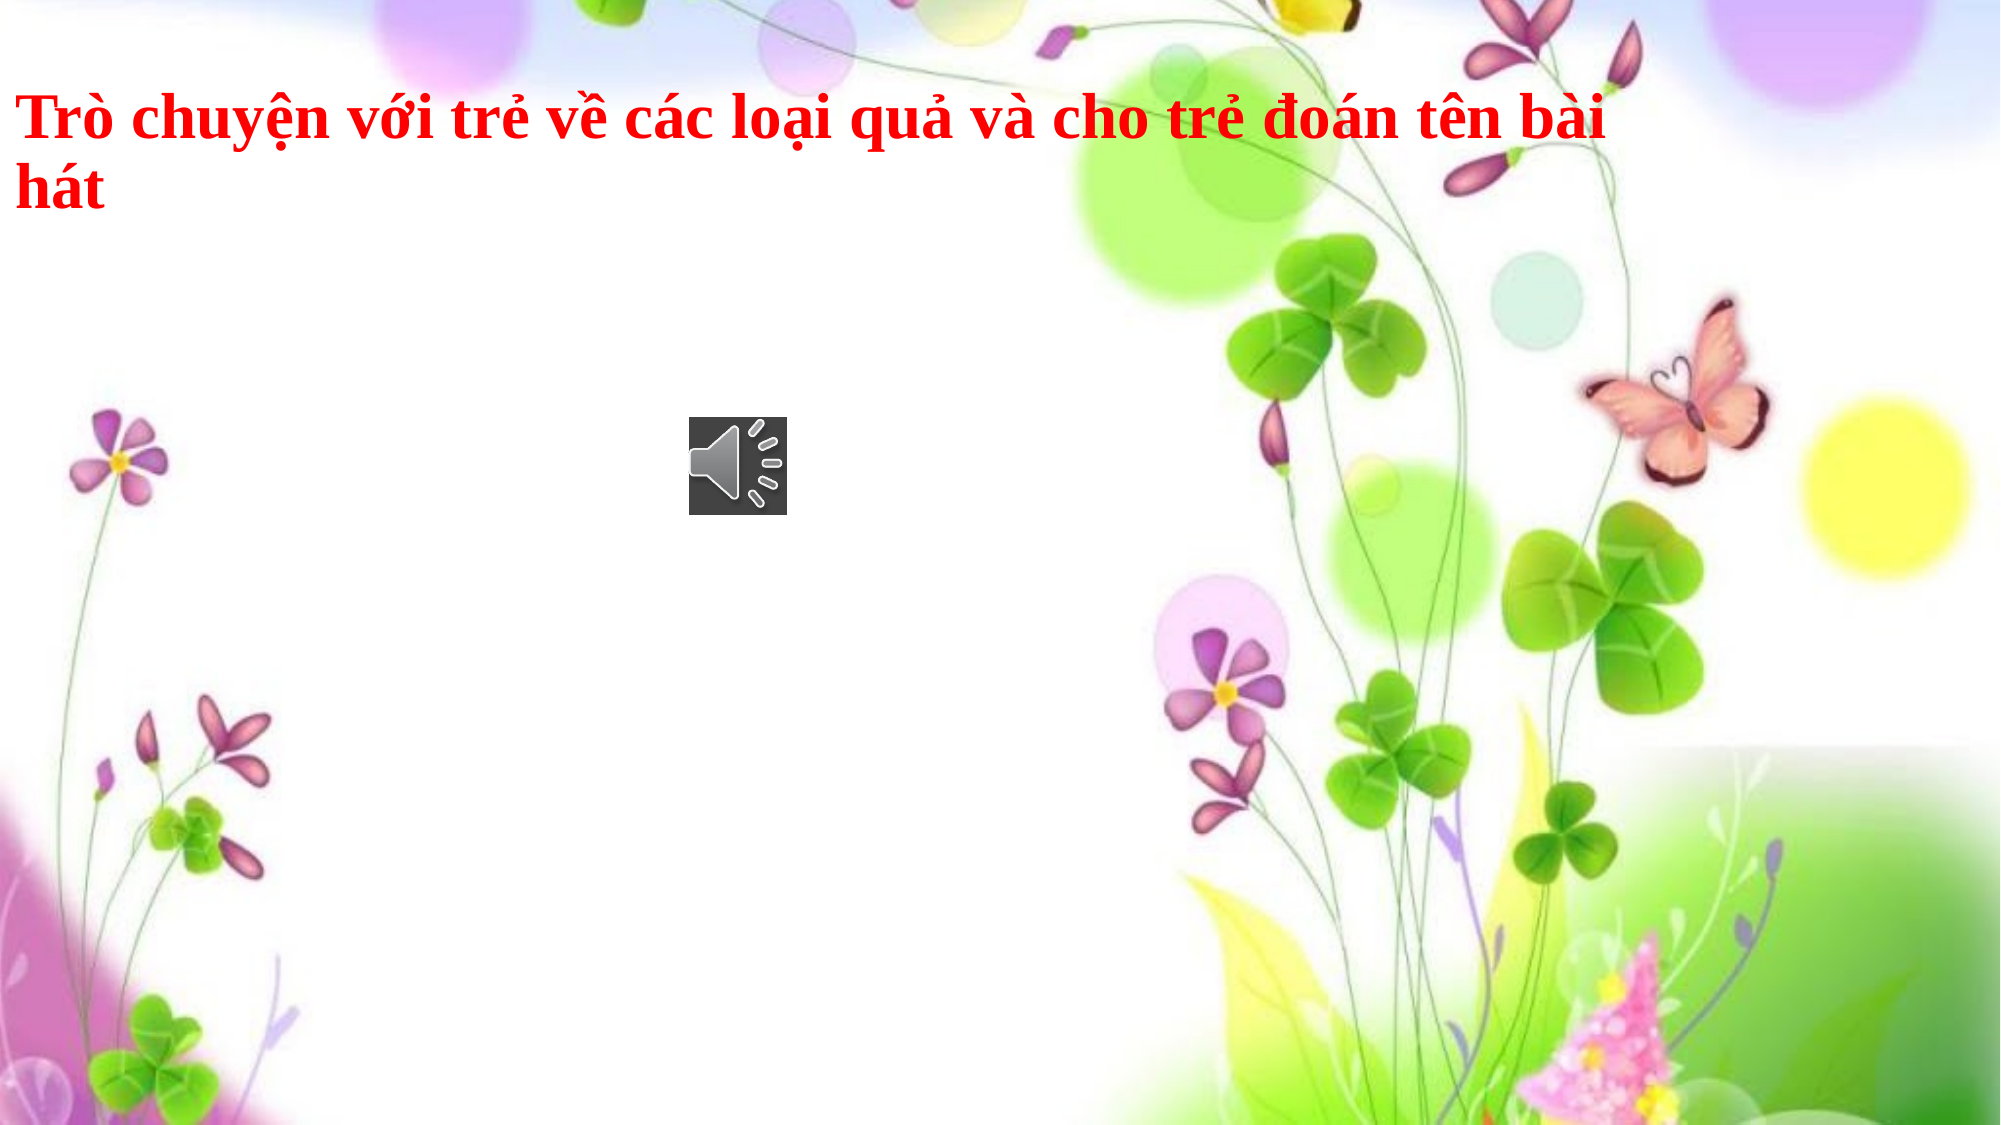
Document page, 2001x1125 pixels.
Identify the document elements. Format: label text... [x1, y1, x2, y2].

picture [0, 0, 2001, 1125]
title Trò chuyện với trẻ về các loại quả và cho trẻ đoán tên bài hát [0, 73, 1725, 231]
